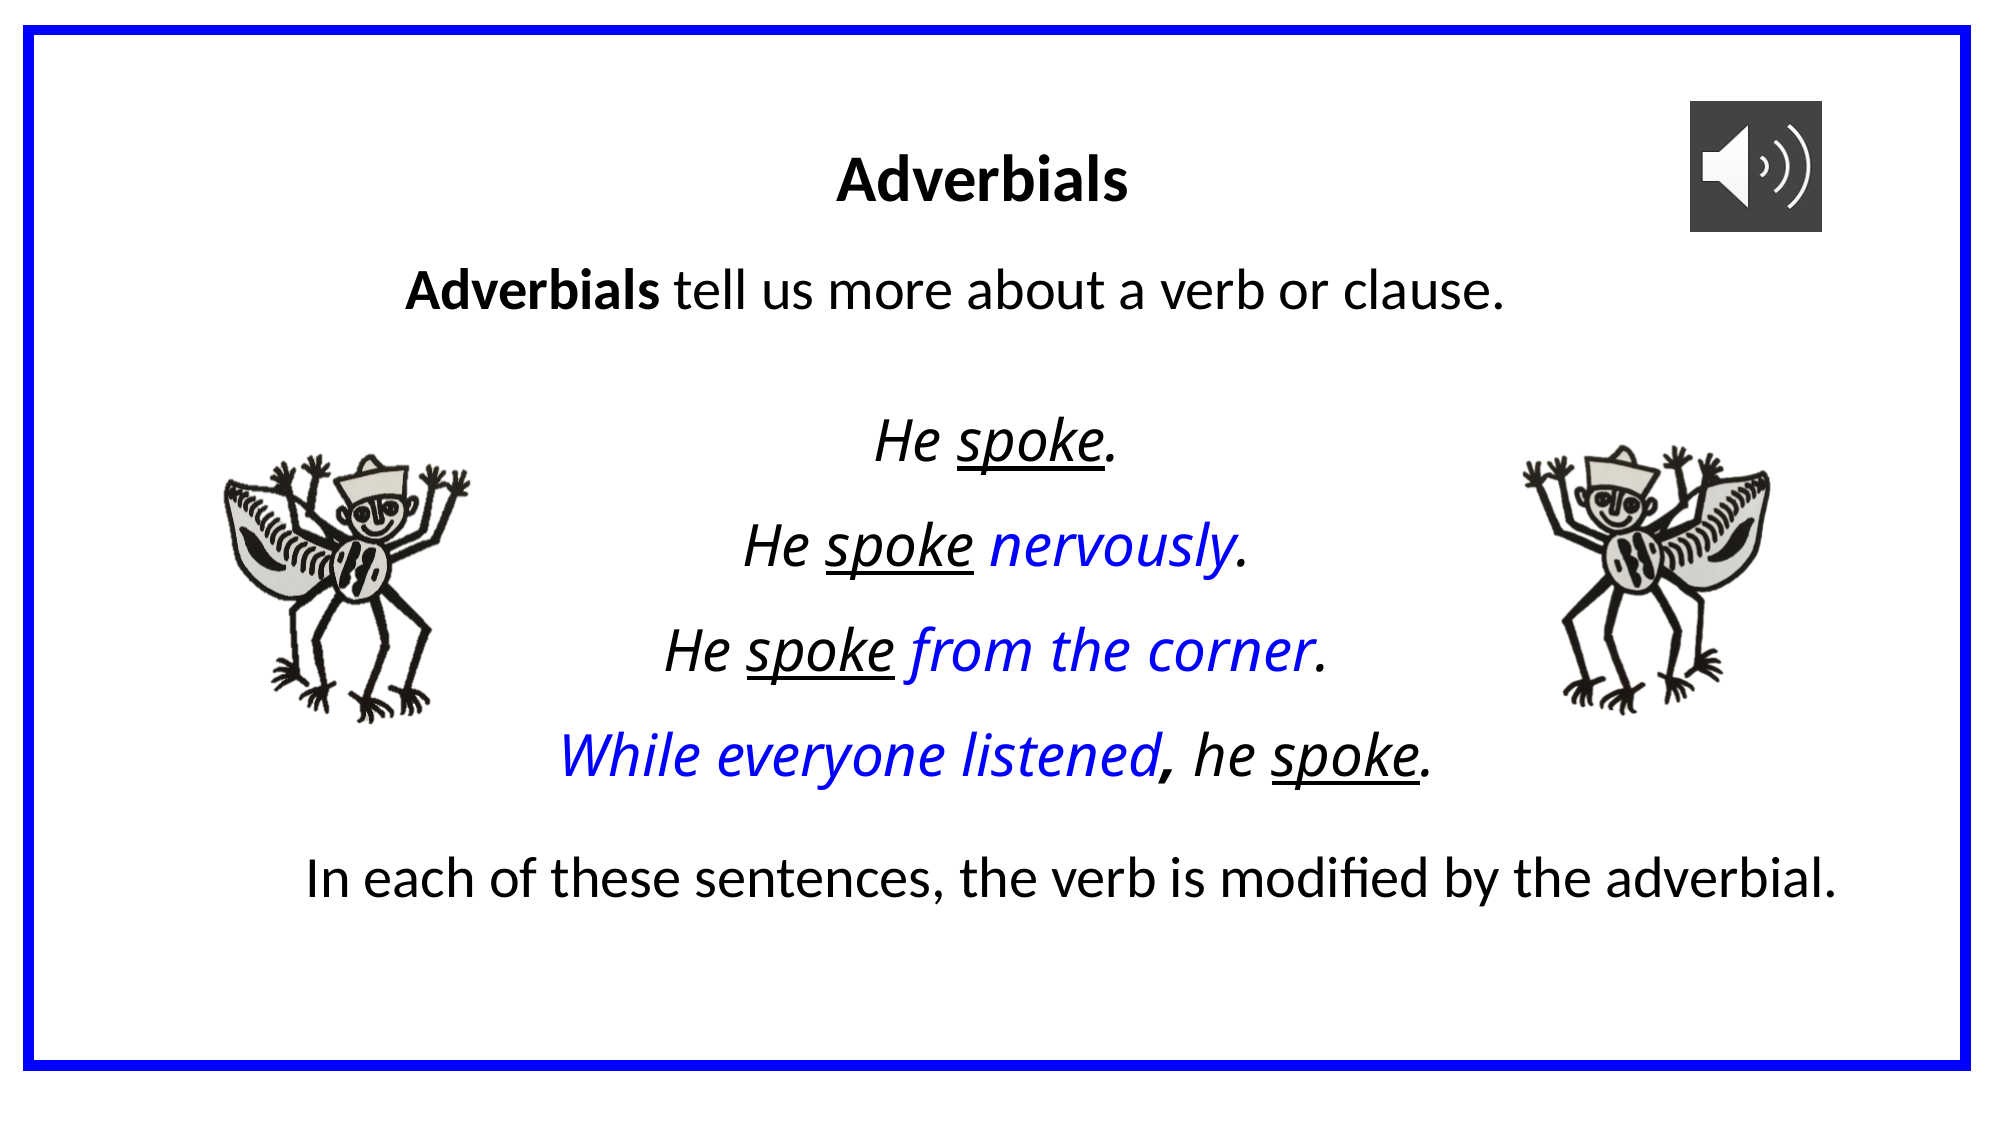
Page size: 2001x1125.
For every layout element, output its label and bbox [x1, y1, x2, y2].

text_box [27, 29, 1967, 1066]
picture [1689, 99, 1823, 234]
picture [1494, 329, 1790, 738]
picture [203, 338, 499, 747]
